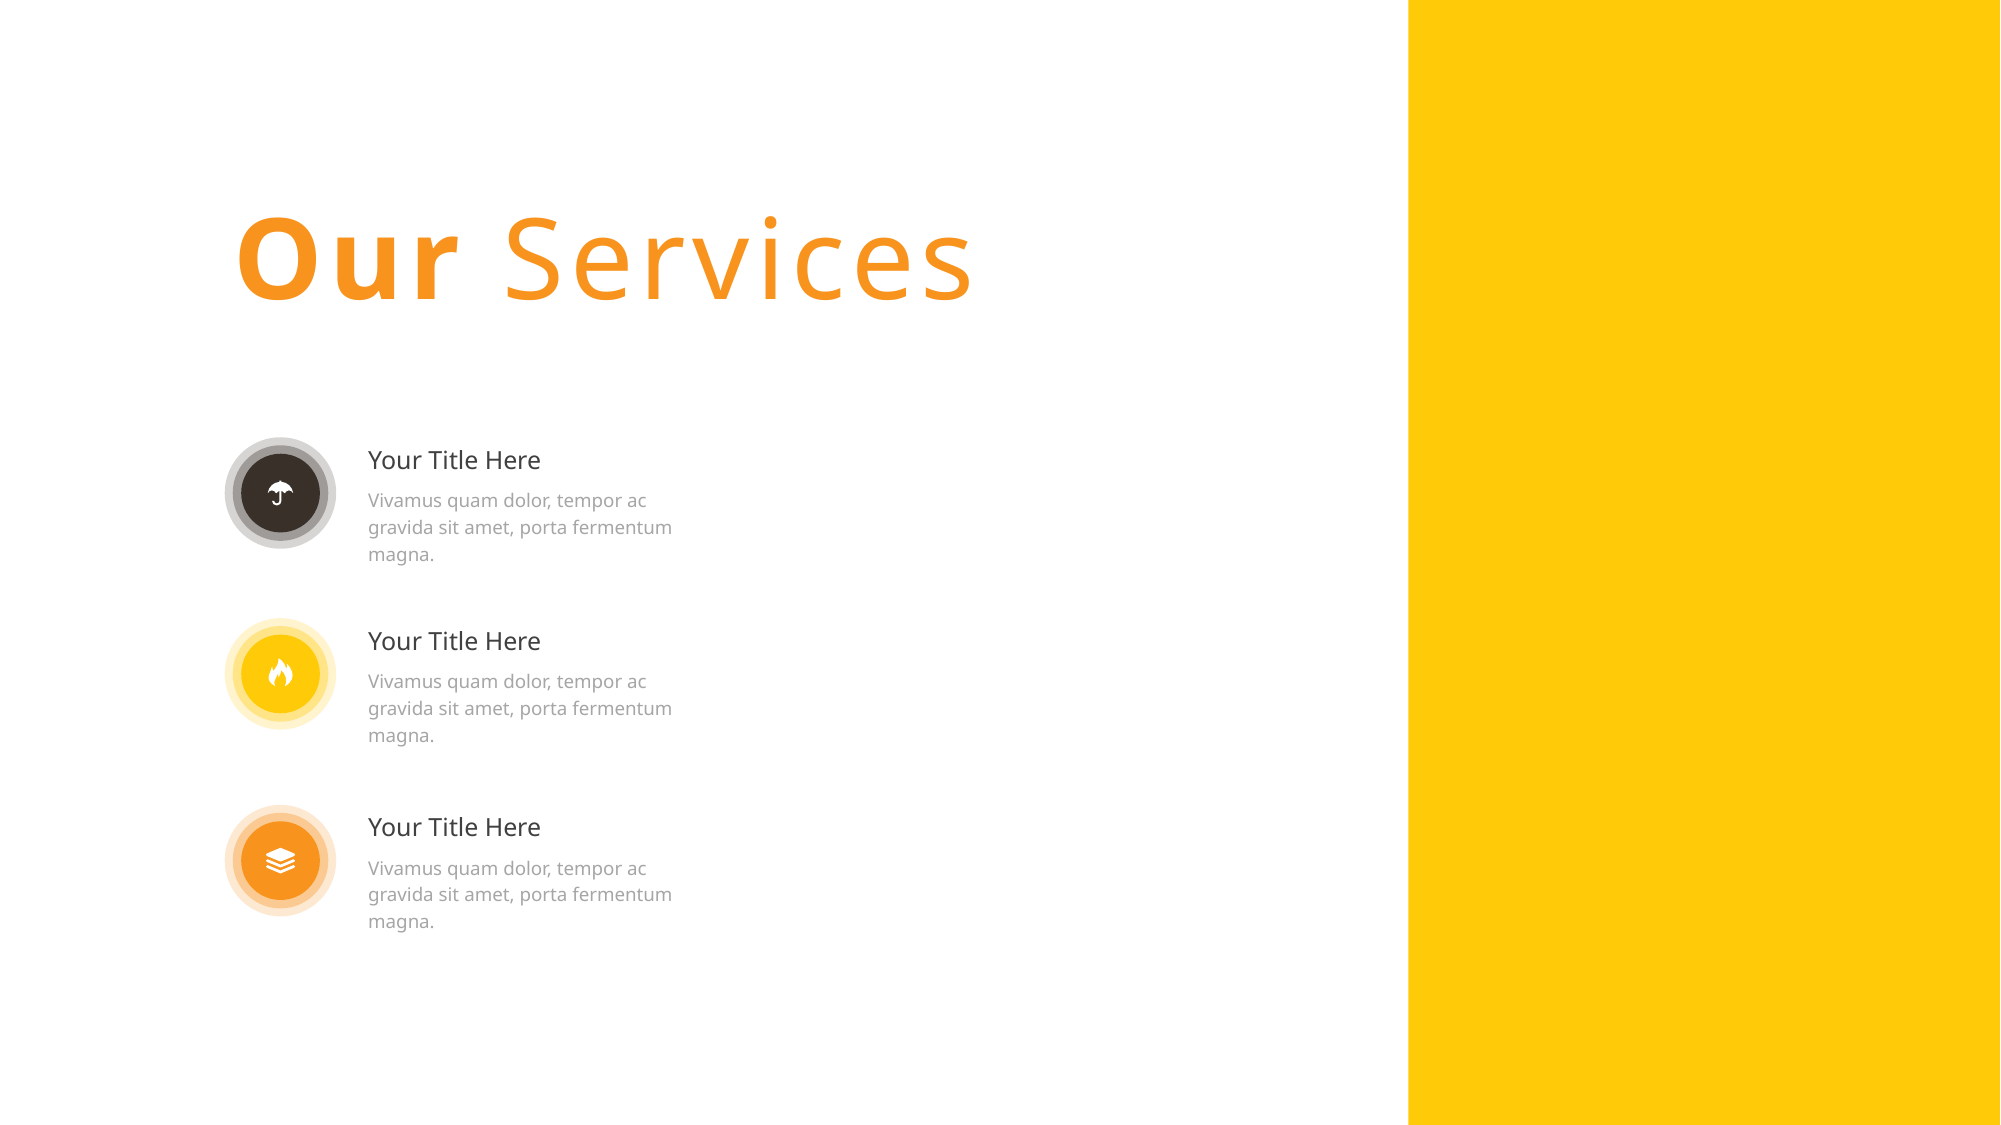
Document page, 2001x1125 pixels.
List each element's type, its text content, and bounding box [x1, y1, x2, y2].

text_box Vivamus quam dolor, tempor ac gravida sit amet, porta fermentum magna. [353, 844, 720, 940]
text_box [224, 804, 337, 917]
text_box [224, 437, 337, 549]
text_box Vivamus quam dolor, tempor ac gravida sit amet, porta fermentum magna. [353, 476, 720, 573]
picture [934, 139, 1886, 1016]
text_box Your Title Here [353, 798, 703, 844]
text_box Your Title Here [353, 611, 703, 657]
text_box Your Title Here [353, 430, 703, 476]
text_box Vivamus quam dolor, tempor ac gravida sit amet, porta fermentum magna. [353, 657, 720, 754]
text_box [224, 618, 337, 730]
text_box Our Services [218, 205, 934, 329]
